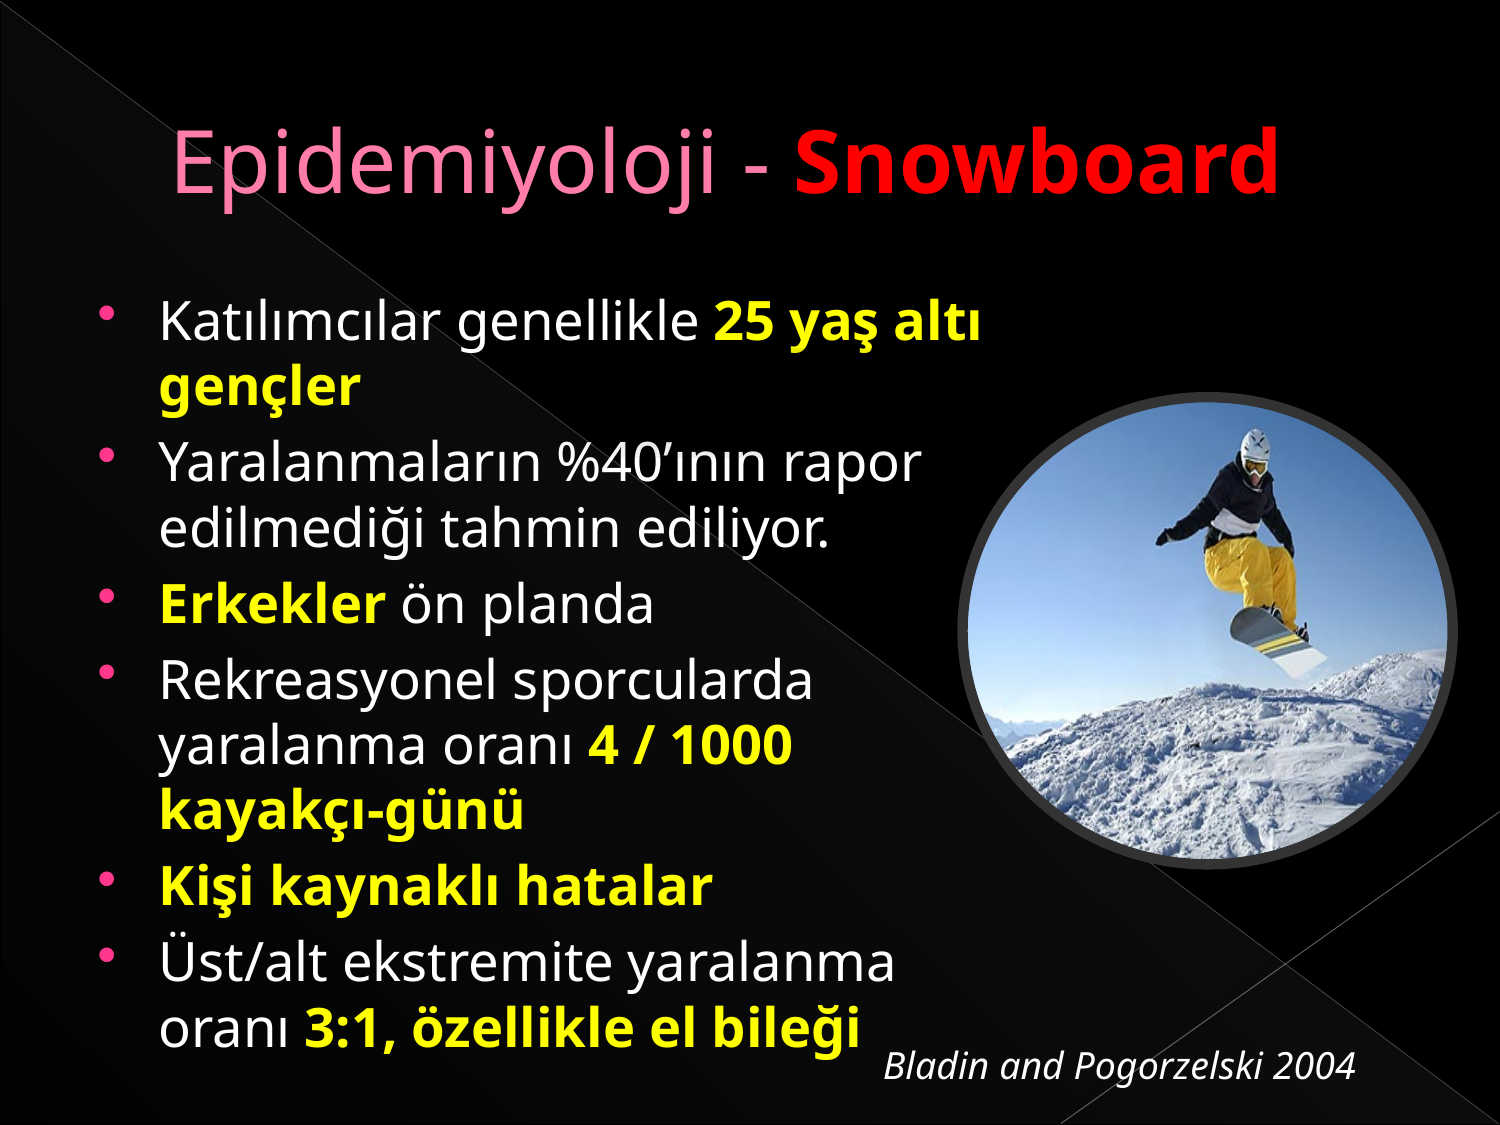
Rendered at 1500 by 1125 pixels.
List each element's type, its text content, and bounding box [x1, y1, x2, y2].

picture [962, 396, 1453, 865]
title Epidemiyoloji - Snowboard [75, 43, 1425, 274]
text_box Bladin and Pogorzelski 2004 [868, 1034, 1459, 1095]
list Katılımcılar genellikle 25 yaş altı gençler Yaralanmaların %40’ının rapor edilmediği tahmin ediliyor. Erkekler ön planda Rekreasyonel sporcularda yaralanma oranı 4 / 1000 kayakçı-günü Kişi kaynaklı hatalar Üst/alt ekstremite yaralanma oranı 3:1, özellikle el bileği [75, 278, 1046, 1071]
